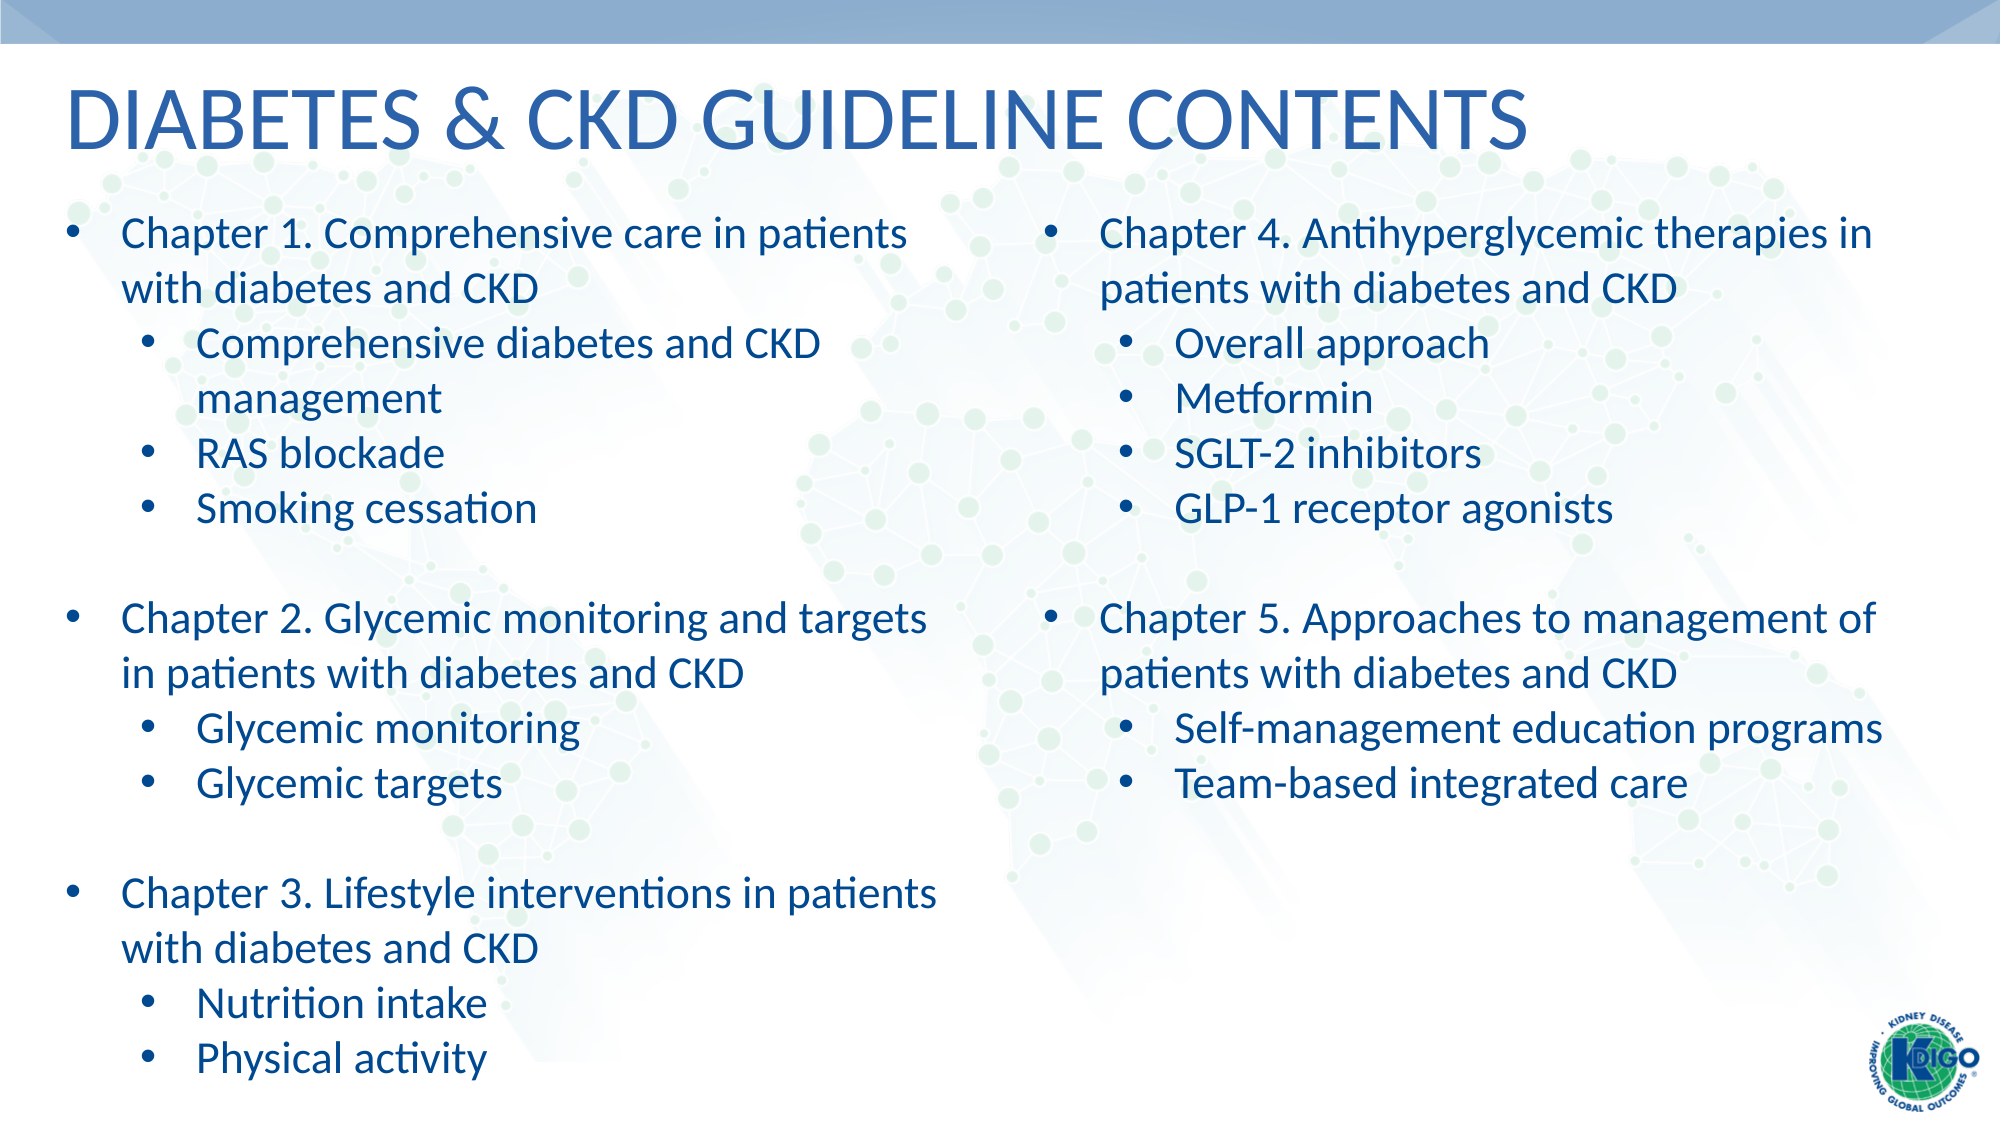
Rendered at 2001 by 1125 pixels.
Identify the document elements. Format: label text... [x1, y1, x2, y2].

picture [0, 0, 2000, 1061]
text_box Chapter 4. Antihyperglycemic therapies in patients with diabetes and CKD Overall approach Metformin SGLT-2 inhibitors GLP-1 receptor agonists Chapter 5. Approaches to management of patients with diabetes and CKD Self-management education programs Team-based integrated care [1028, 195, 1950, 982]
picture [1869, 1012, 1980, 1112]
subtitle Chapter 1. Comprehensive care in patients with diabetes and CKD Comprehensive diabetes and CKD management RAS blockade Smoking cessation Chapter 2. Glycemic monitoring and targets in patients with diabetes and CKD Glycemic monitoring Glycemic targets Chapter 3. Lifestyle interventions in patients with diabetes and CKD Nutrition intake Physical activity [50, 195, 972, 982]
title Diabetes & CKD Guideline Contents [50, 61, 1870, 177]
